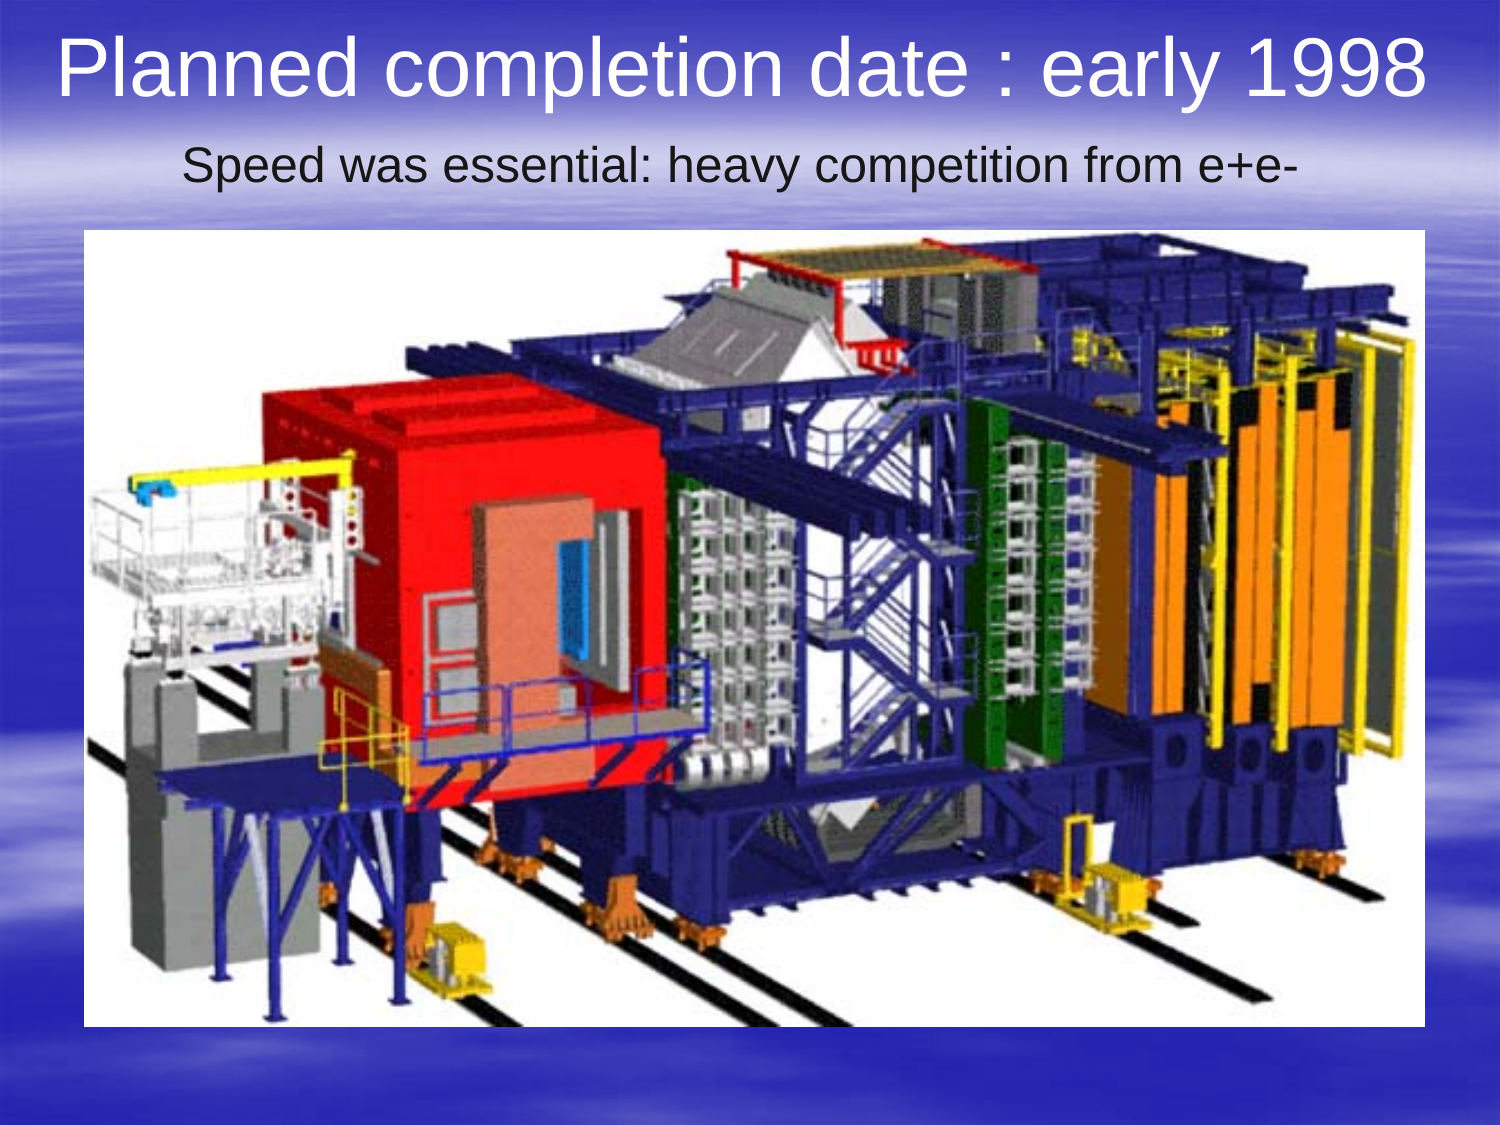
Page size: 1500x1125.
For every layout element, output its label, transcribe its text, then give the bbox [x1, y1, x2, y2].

text_box Speed was essential: heavy competition from e+e- [166, 125, 1315, 200]
text_box Planned completion date : early 1998 [40, 6, 1445, 121]
picture [83, 230, 1426, 1027]
